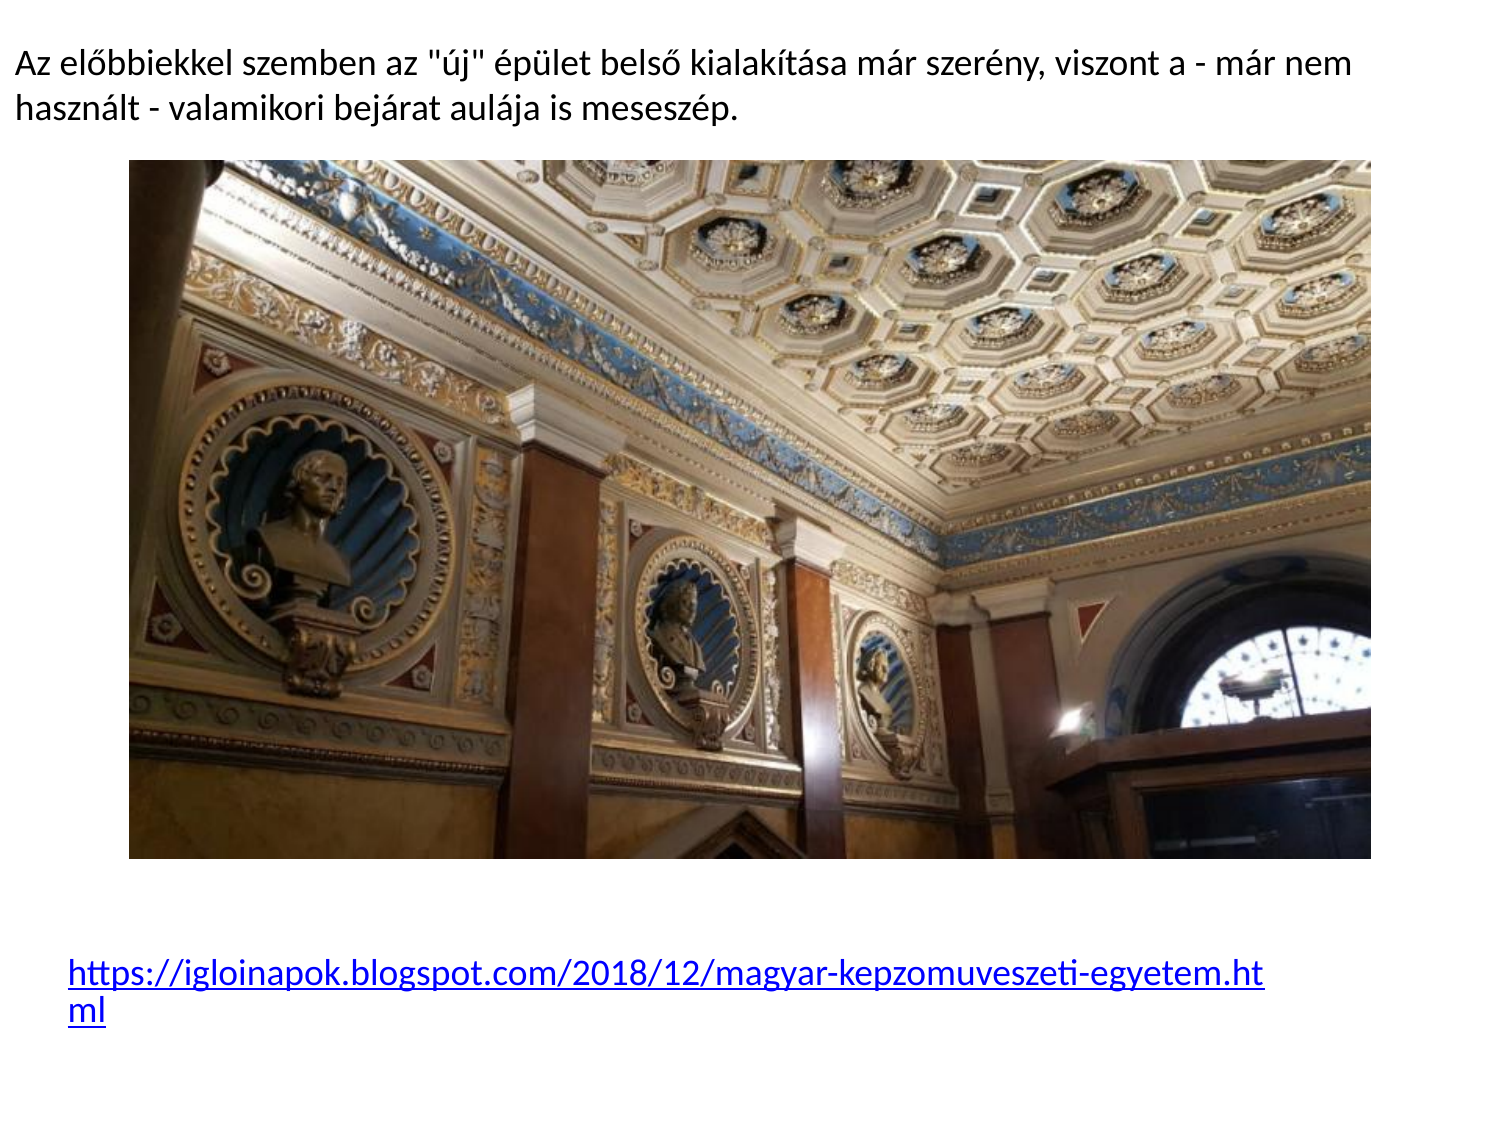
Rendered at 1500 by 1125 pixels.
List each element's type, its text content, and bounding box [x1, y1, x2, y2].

picture [129, 160, 1371, 859]
text_box Az előbbiekkel szemben az "új" épület belső kialakítása már szerény, viszont a - már nem használt - valamikori bejárat aulája is meseszép. [0, 30, 1500, 136]
text_box https://igloinapok.blogspot.com/2018/12/magyar-kepzomuveszeti-egyetem.html [53, 940, 1294, 1046]
